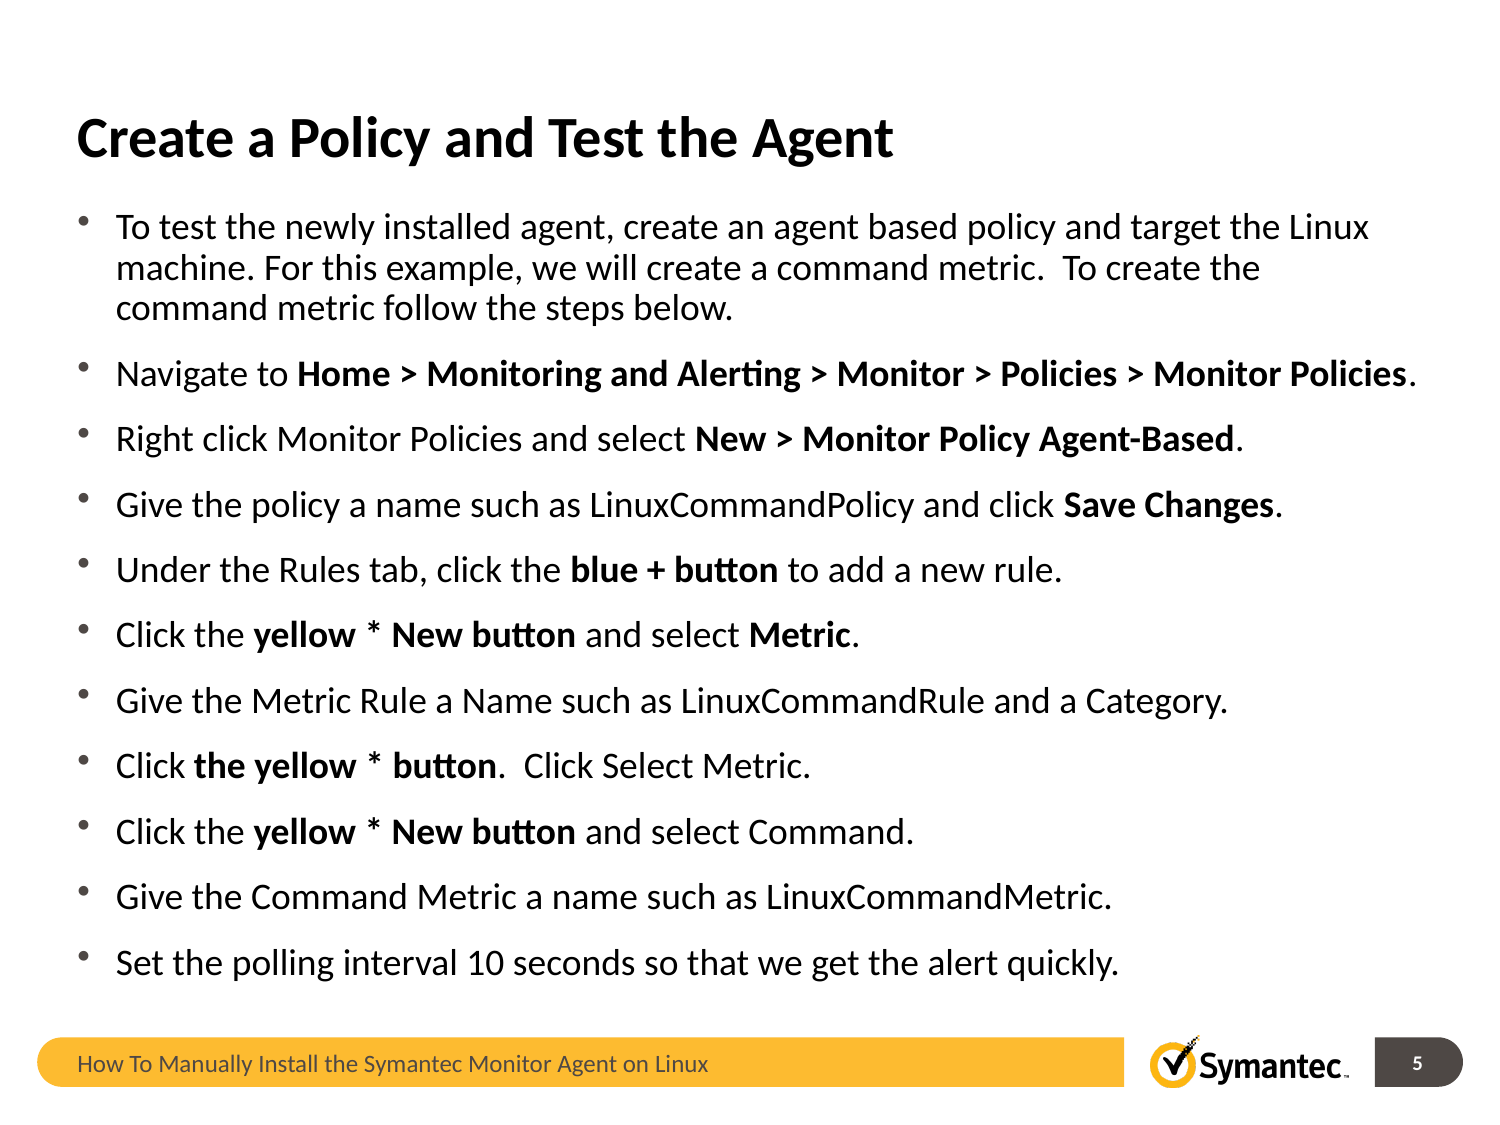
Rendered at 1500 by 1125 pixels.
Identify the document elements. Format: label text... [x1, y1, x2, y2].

list To test the newly installed agent, create an agent based policy and target the Linux machine. For this example, we will create a command metric. To create the command metric follow the steps below. Navigate to Home > Monitoring and Alerting > Monitor > Policies > Monitor Policies. Right click Monitor Policies and select New > Monitor Policy Agent-Based. Give the policy a name such as LinuxCommandPolicy and click Save Changes. Under the Rules tab, click the blue + button to add a new rule. Click the yellow * New button and select Metric. Give the Metric Rule a Name such as LinuxCommandRule and a Category. Click the yellow * button. Click Select Metric. Click the yellow * New button and select Command. Give the Command Metric a name such as LinuxCommandMetric. Set the polling interval 10 seconds so that we get the alert quickly. [62, 199, 1438, 1013]
picture [1150, 1035, 1349, 1088]
footer How To Manually Install the Symantec Monitor Agent on Linux [62, 1042, 749, 1082]
slide_number 5 [1402, 1049, 1428, 1075]
title Create a Policy and Test the Agent [62, 40, 1438, 179]
